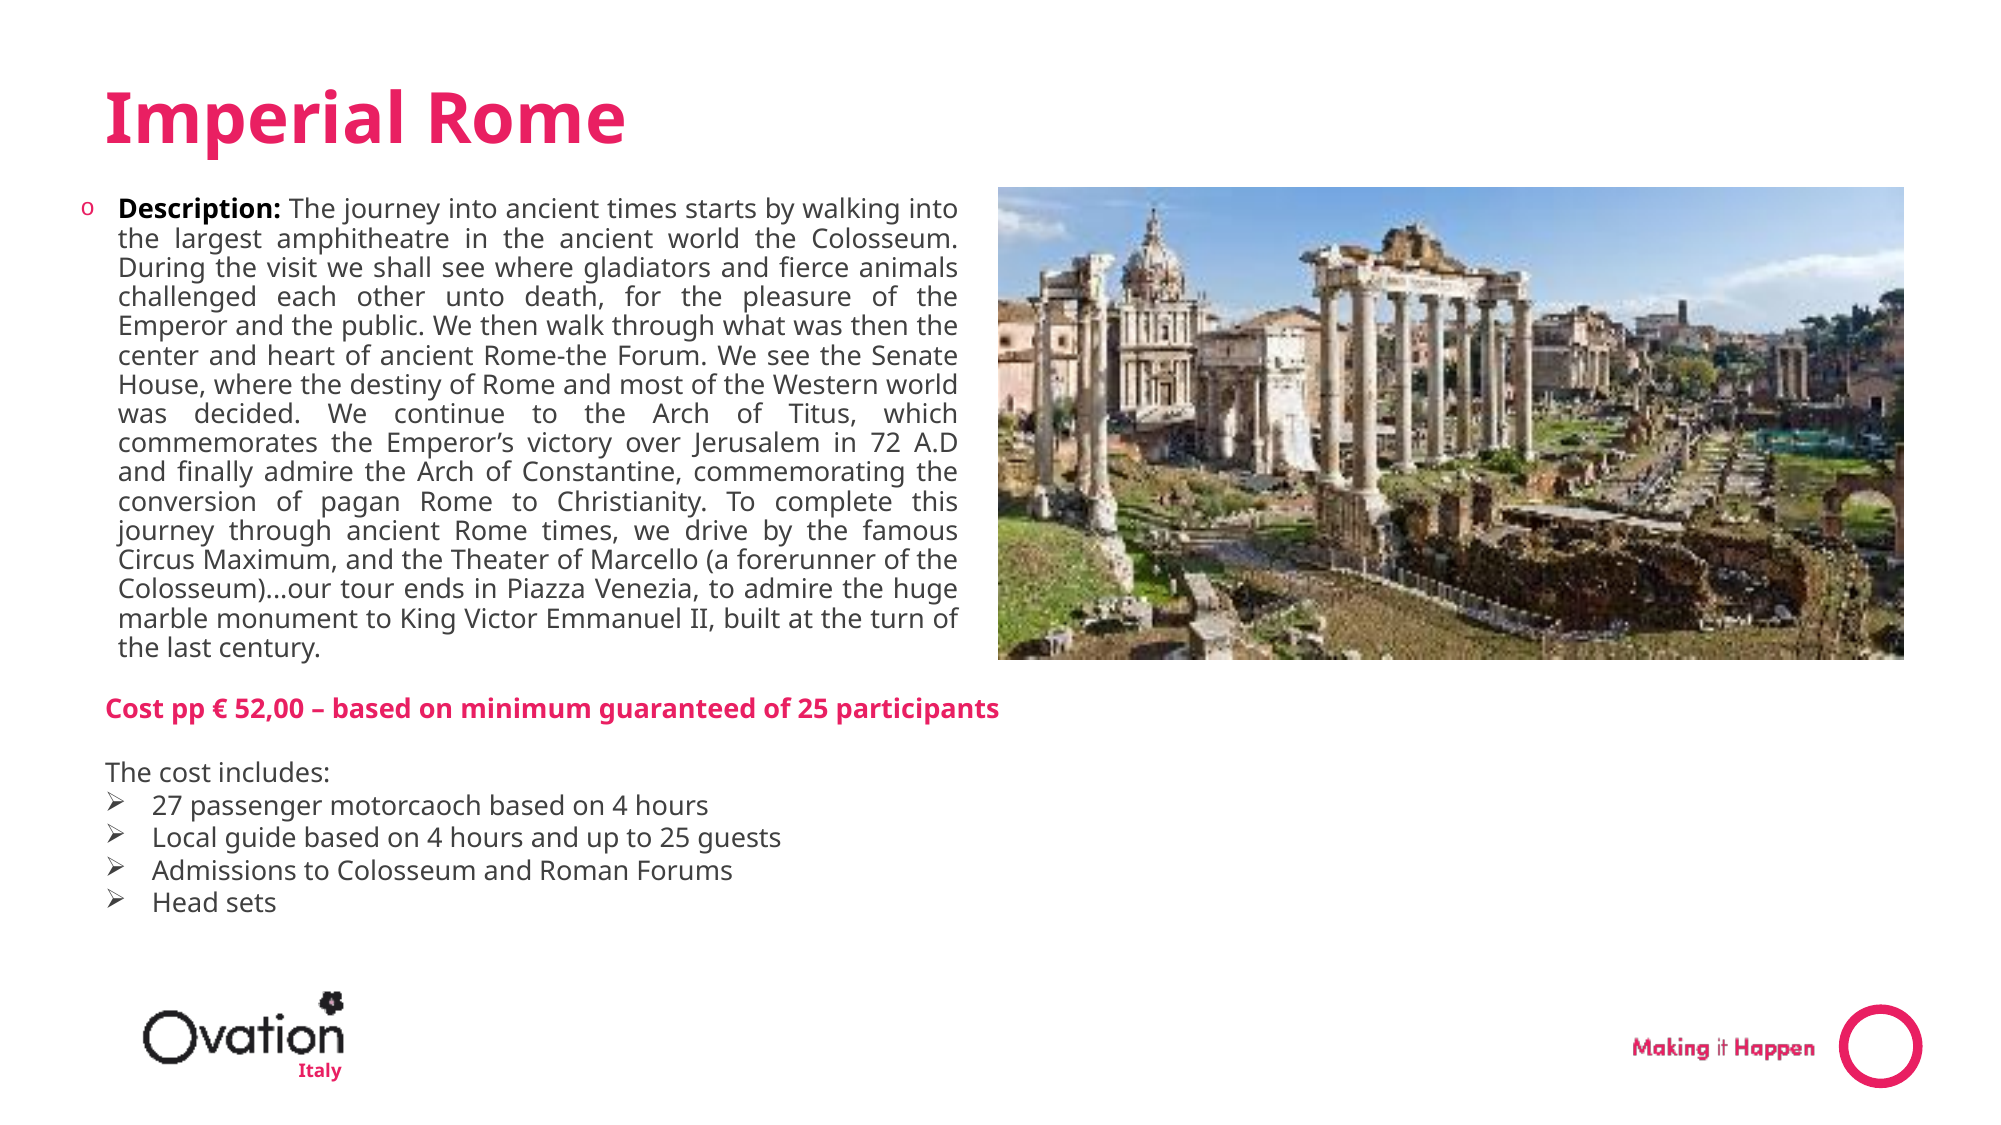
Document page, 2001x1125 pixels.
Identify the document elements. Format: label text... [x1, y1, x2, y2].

text_box Cost pp € 52,00 – based on minimum guaranteed of 25 participants The cost includes: 27 passenger motorcaoch based on 4 hours Local guide based on 4 hours and up to 25 guests Admissions to Colosseum and Roman Forums Head sets [90, 683, 1828, 926]
title Imperial Rome [90, 61, 1956, 180]
picture [998, 187, 1904, 660]
picture [120, 962, 367, 1102]
picture [1632, 1035, 1816, 1062]
list Description: The journey into ancient times starts by walking into the largest amphitheatre in the ancient world the Colosseum. During the visit we shall see where gladiators and fierce animals challenged each other unto death, for the pleasure of the Emperor and the public. We then walk through what was then the center and heart of ancient Rome-the Forum. We see the Senate House, where the destiny of Rome and most of the Western world was decided. We continue to the Arch of Titus, which commemorates the Emperor’s victory over Jerusalem in 72 A.D and finally admire the Arch of Constantine, commemorating the conversion of pagan Rome to Christianity. To complete this journey through ancient Rome times, we drive by the famous Circus Maximum, and the Theater of Marcello (a forerunner of the Colosseum)...our tour ends in Piazza Venezia, to admire the huge marble monument to King Victor Emmanuel II, built at the turn of the last century. [65, 187, 974, 937]
